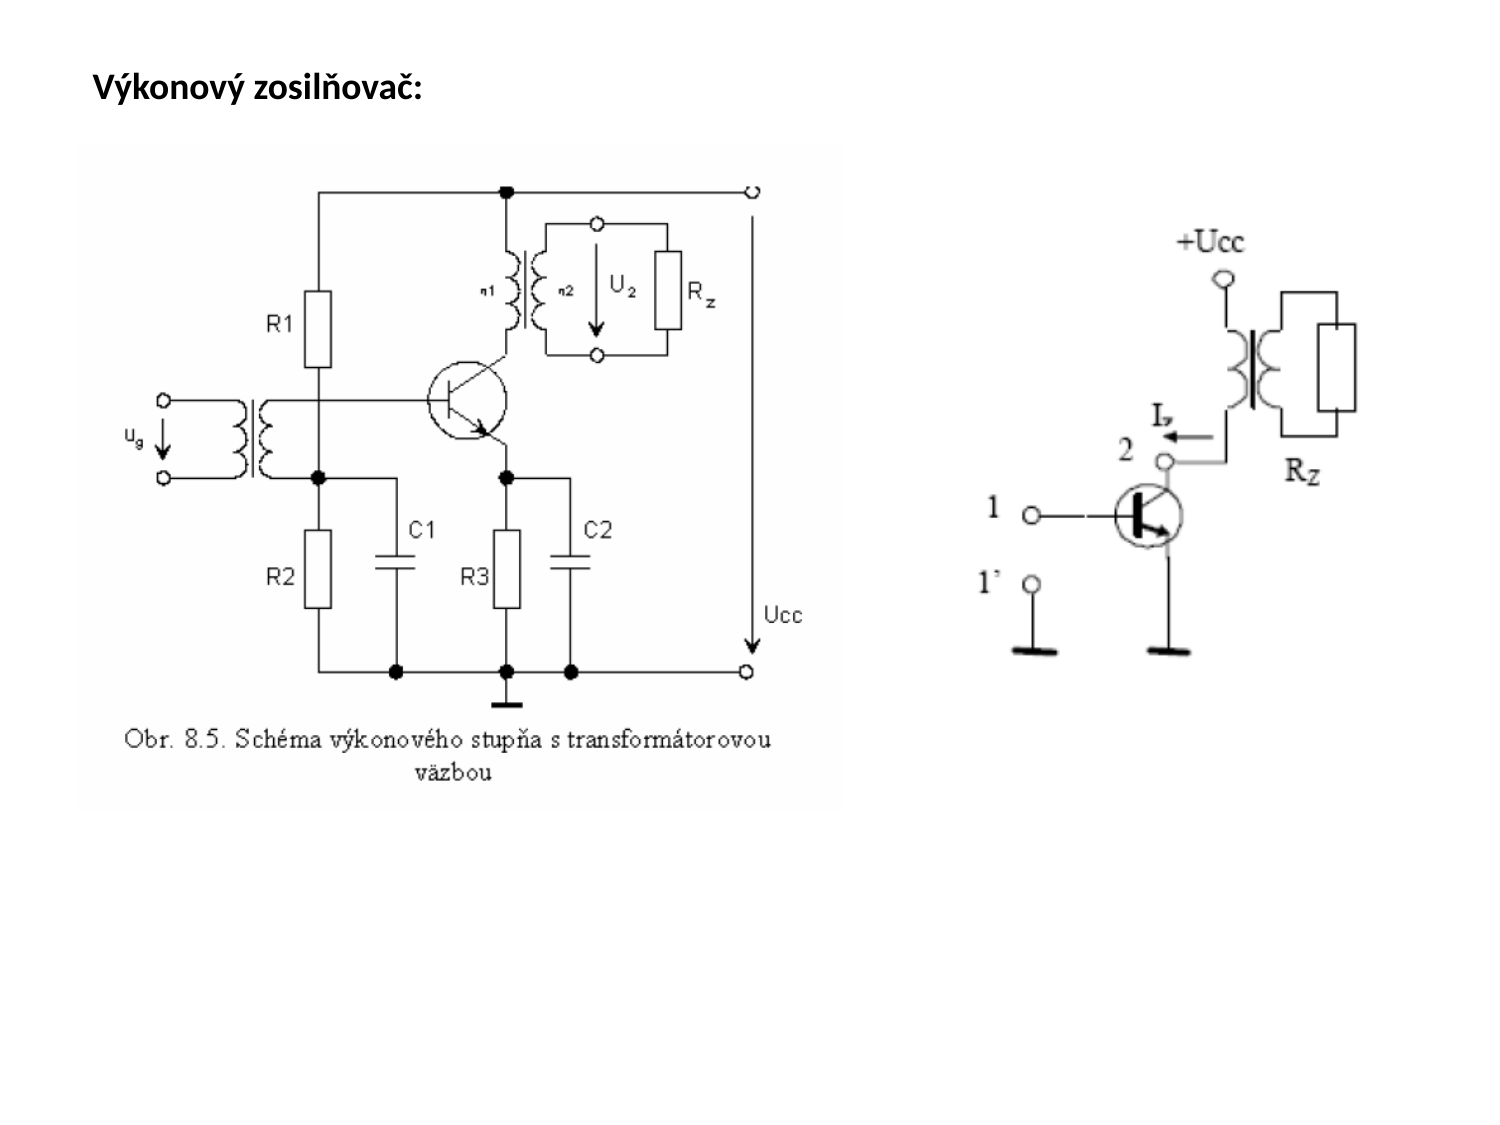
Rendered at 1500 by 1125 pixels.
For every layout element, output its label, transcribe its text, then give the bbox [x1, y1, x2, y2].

picture [76, 144, 845, 811]
text_box Výkonový zosilňovač: [77, 54, 439, 115]
picture [891, 195, 1381, 716]
